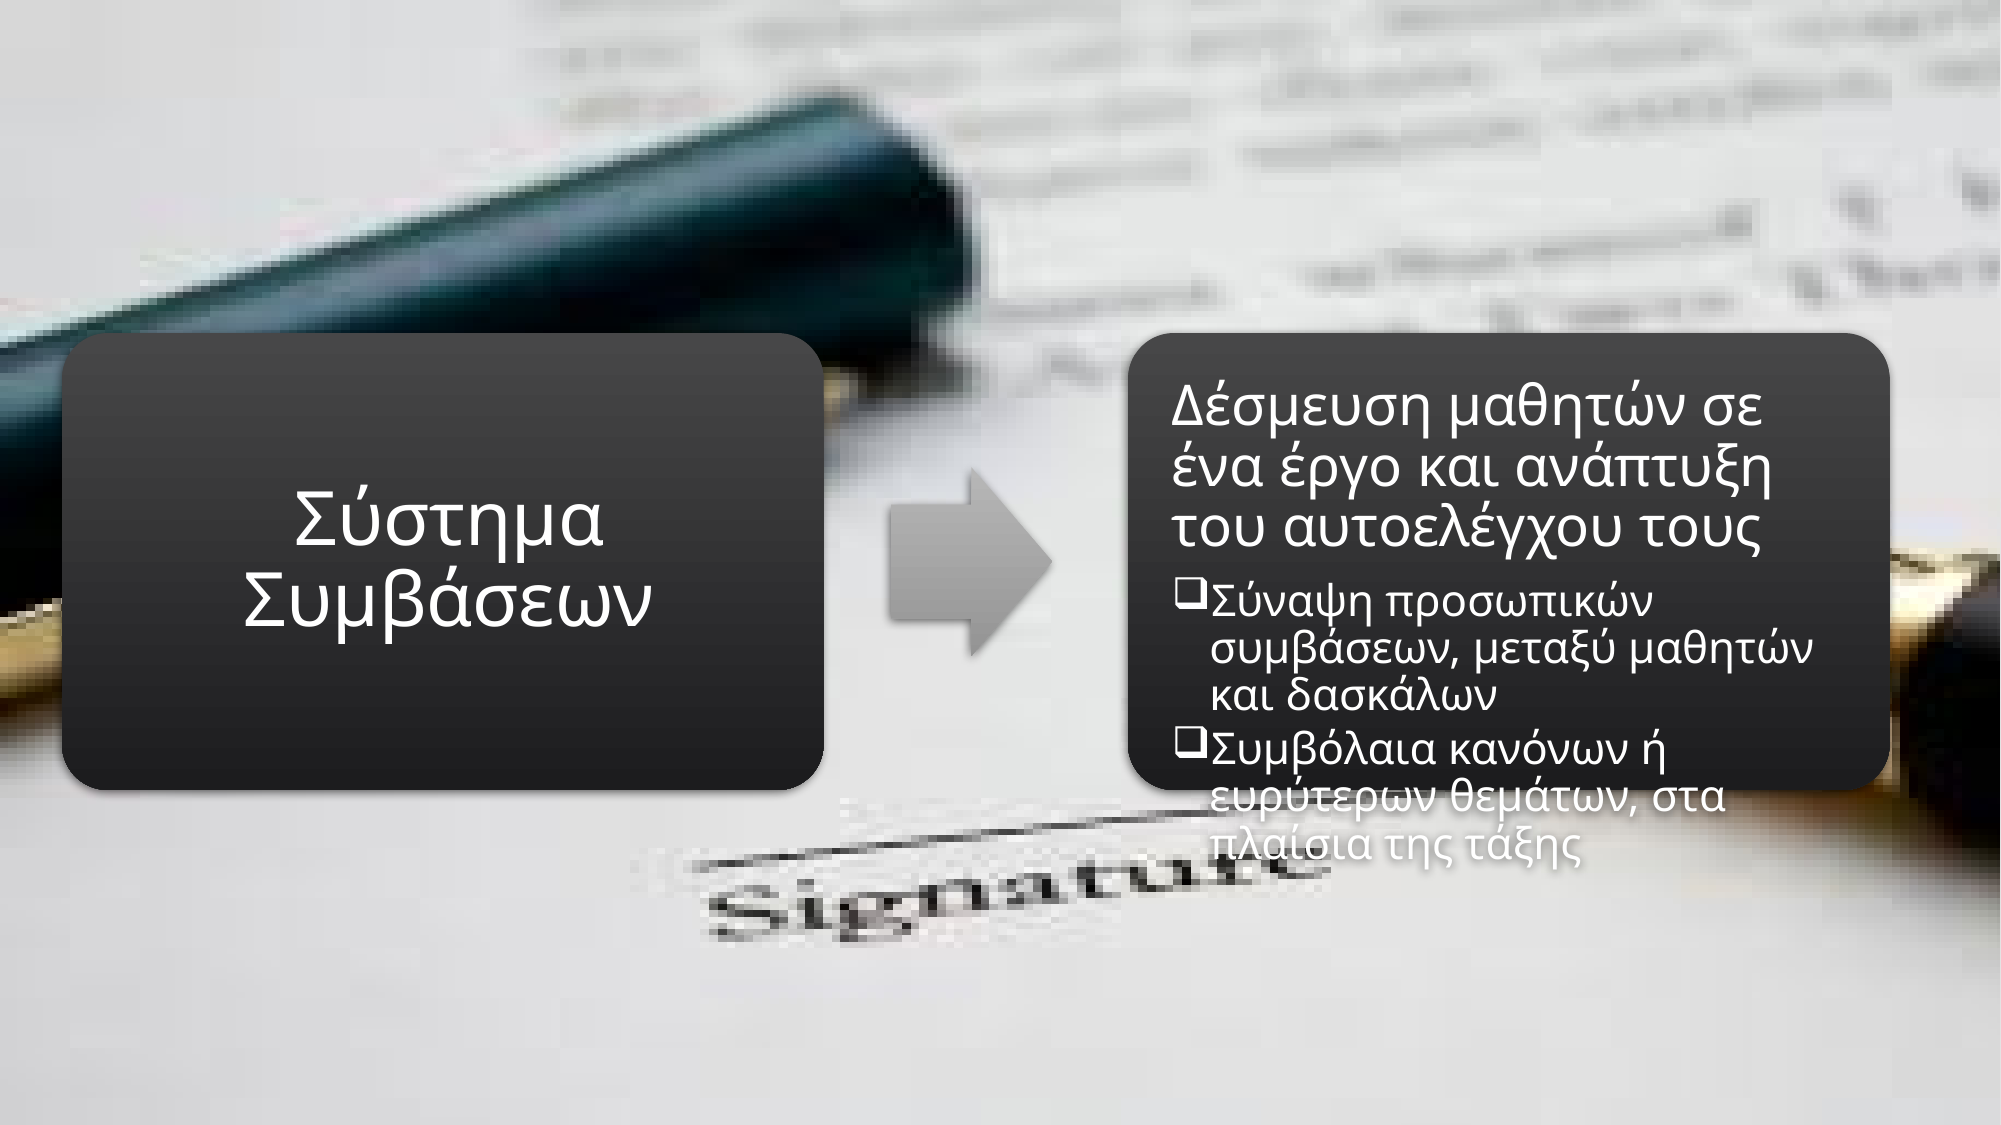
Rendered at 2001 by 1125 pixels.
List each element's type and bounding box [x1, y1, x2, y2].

text_box [61, 43, 1891, 1080]
picture [0, 0, 2000, 1125]
